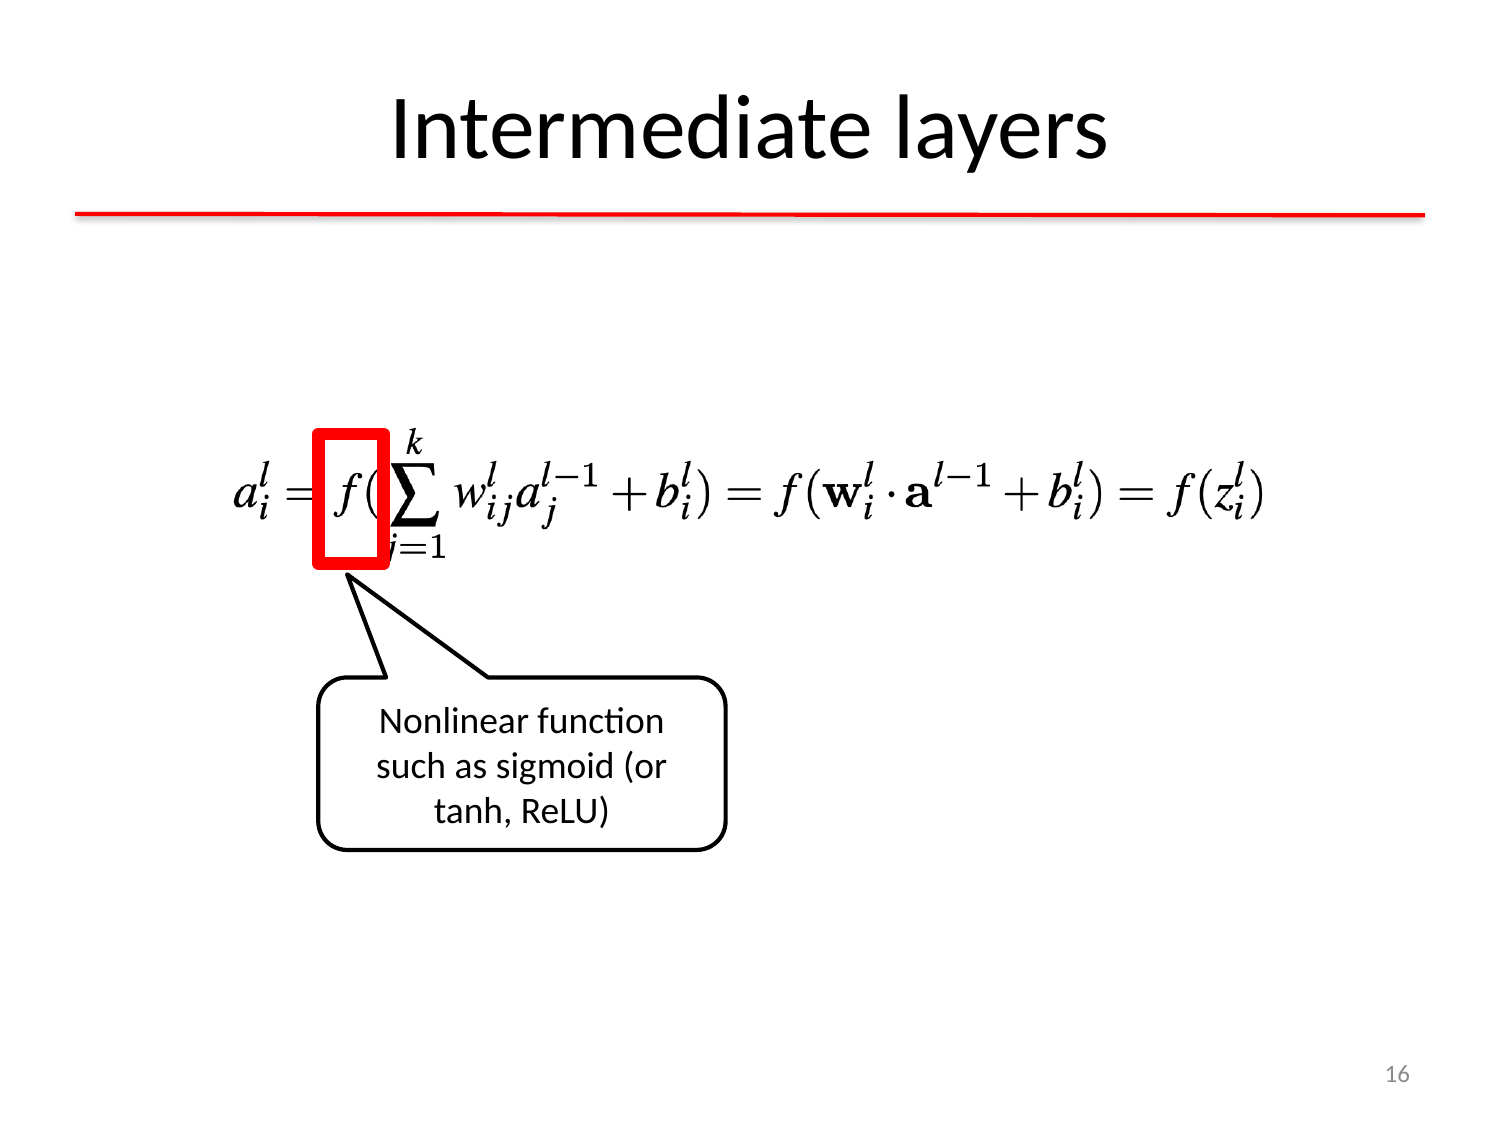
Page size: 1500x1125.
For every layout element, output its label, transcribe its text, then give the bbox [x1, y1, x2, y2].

text_box Nonlinear function such as sigmoid (or tanh, ReLU) [316, 593, 728, 853]
picture [220, 412, 1280, 585]
slide_number 16 [1074, 1042, 1425, 1103]
title Intermediate layers [75, 45, 1425, 198]
